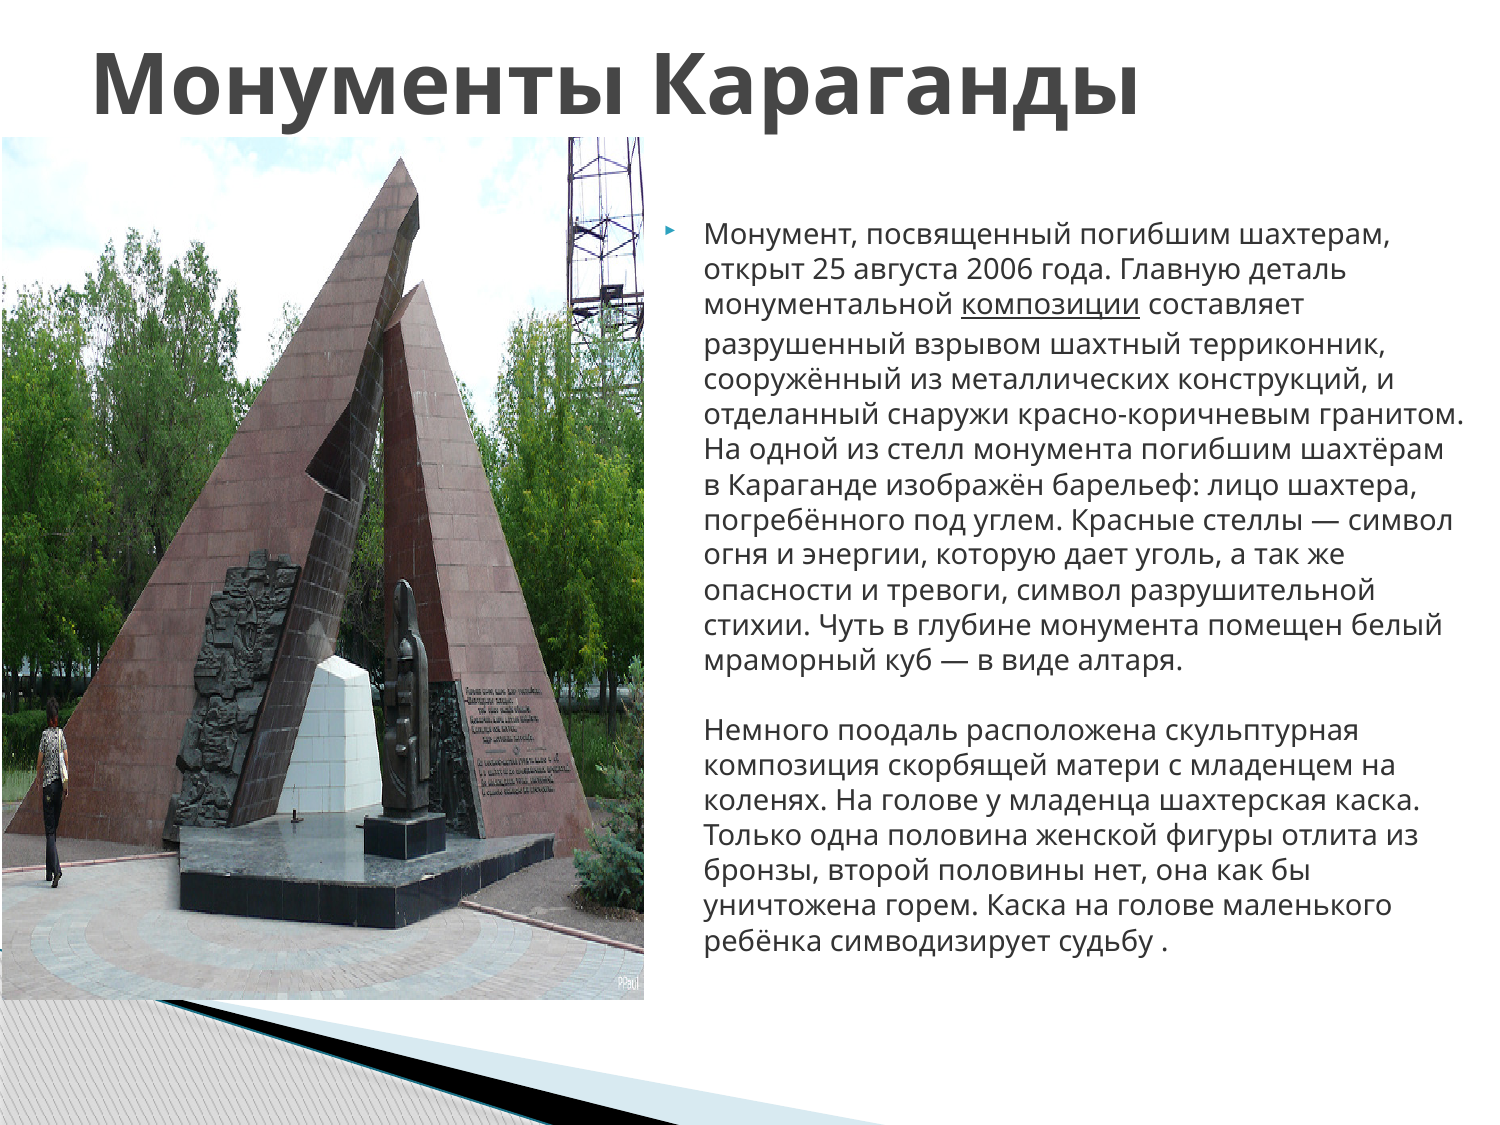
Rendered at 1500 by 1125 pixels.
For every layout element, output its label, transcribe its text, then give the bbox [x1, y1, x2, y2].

picture [2, 136, 644, 1000]
list Монумент, посвященный погибшим шахтерам, открыт 25 августа 2006 года. Главную деталь монументальной композиции составляет разрушенный взрывом шахтный терриконник, сооружённый из металлических конструкций, и отделанный снаружи красно-коричневым гранитом. На одной из стелл монумента погибшим шахтёрам в Караганде изображён барельеф: лицо шахтера, погребённого под углем. Красные стеллы — символ огня и энергии, которую дает уголь, а так же опасности и тревоги, символ разрушительной стихии. Чуть в глубине монумента помещен белый мраморный куб — в виде алтаря. Немного поодаль расположена скульптурная композиция скорбящей матери с младенцем на коленях. На голове у младенца шахтерская каска. Только одна половина женской фигуры отлита из бронзы, второй половины нет, она как бы уничтожена горем. Каска на голове маленького ребёнка симводизирует судьбу . [649, 208, 1483, 986]
title Монументы Караганды [75, 0, 1425, 161]
